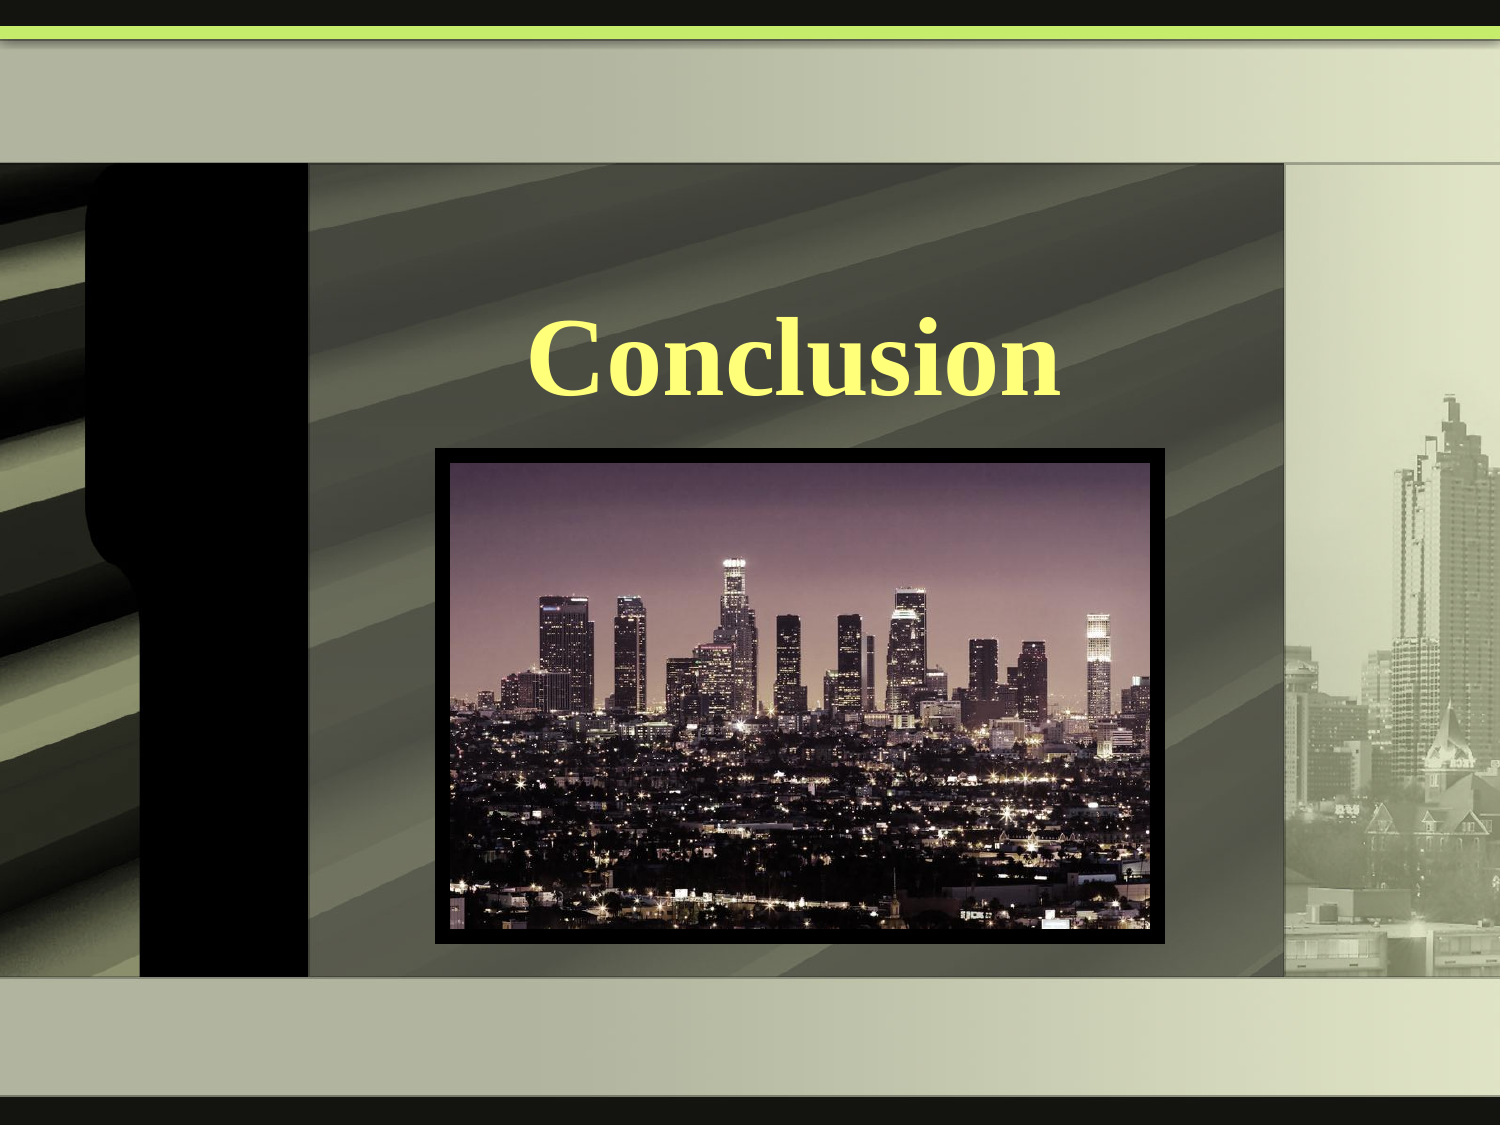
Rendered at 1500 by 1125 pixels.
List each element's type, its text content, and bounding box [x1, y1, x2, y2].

list Conclusion [349, 174, 1238, 426]
picture [0, 0, 1500, 1125]
